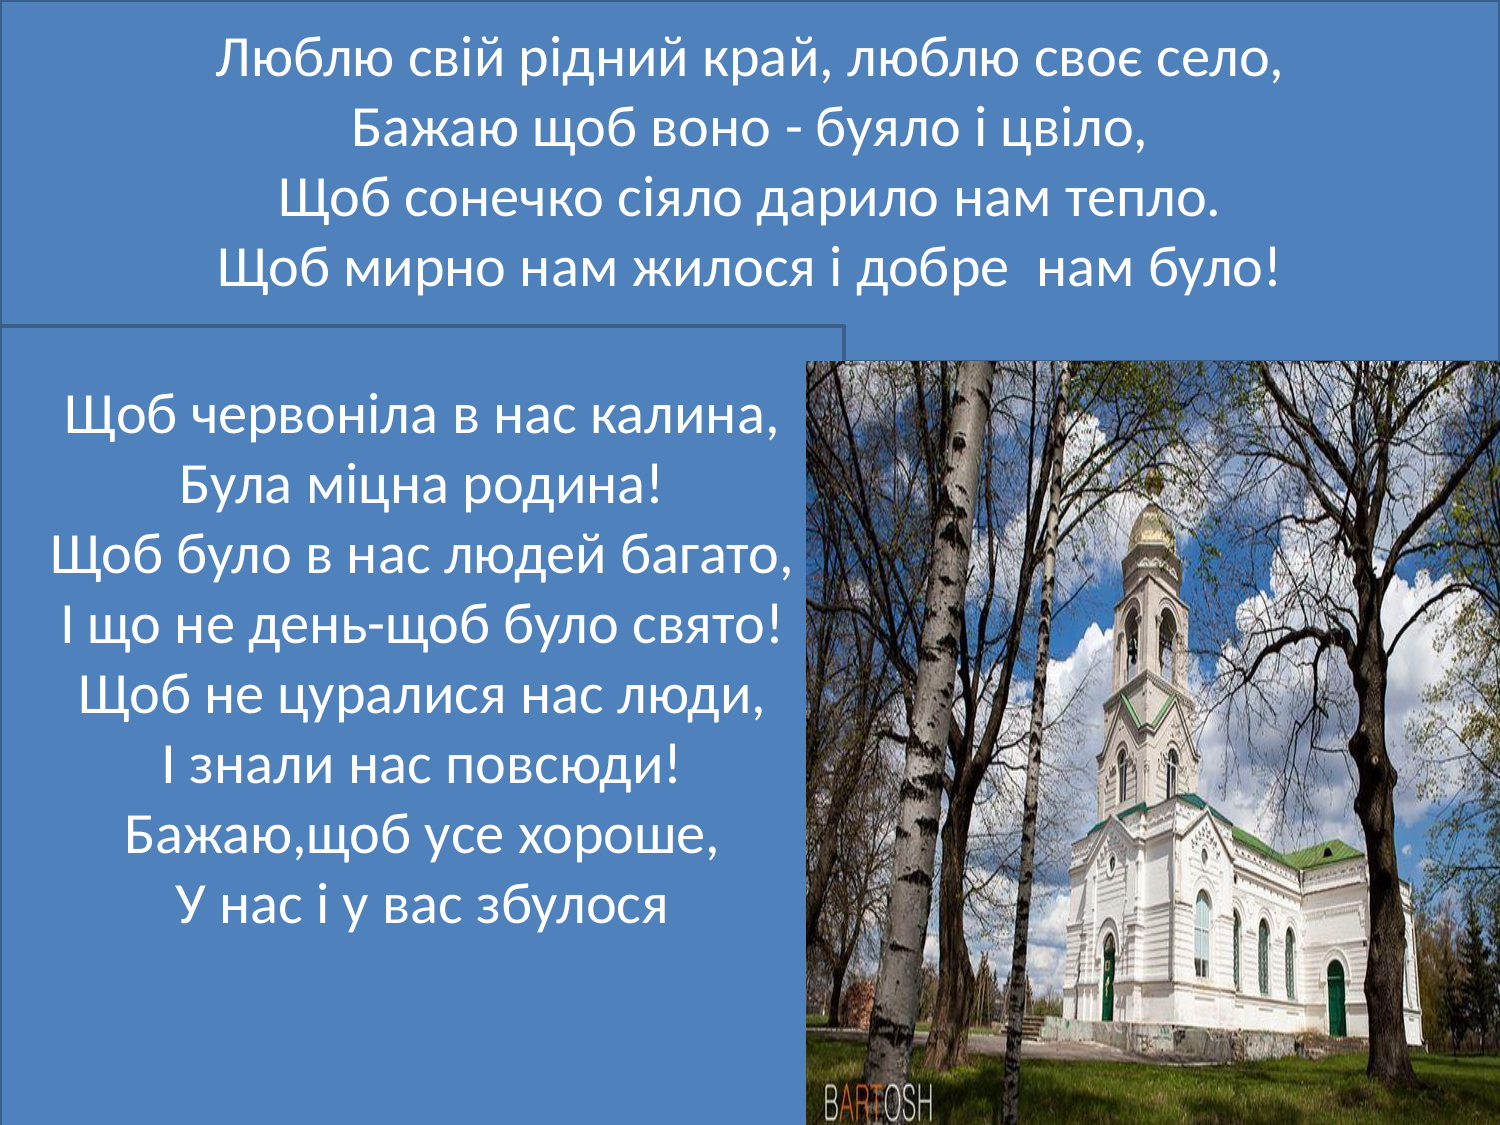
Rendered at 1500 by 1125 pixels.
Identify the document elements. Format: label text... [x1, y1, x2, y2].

picture [805, 361, 1500, 1125]
text_box Щоб червоніла в нас калина, Була міцна родина! Щоб було в нас людей багато, І що не день-щоб було свято! Щоб не цуралися нас люди, І знали нас повсюди! Бажаю,щоб усе хороше, У нас і у вас збулося [0, 324, 846, 1125]
text_box Люблю свій рідний край, люблю своє село, Бажаю щоб воно - буяло і цвіло, Щоб сонечко сіяло дарило нам тепло. Щоб мирно нам жилося і добре нам було! [0, 0, 1500, 360]
